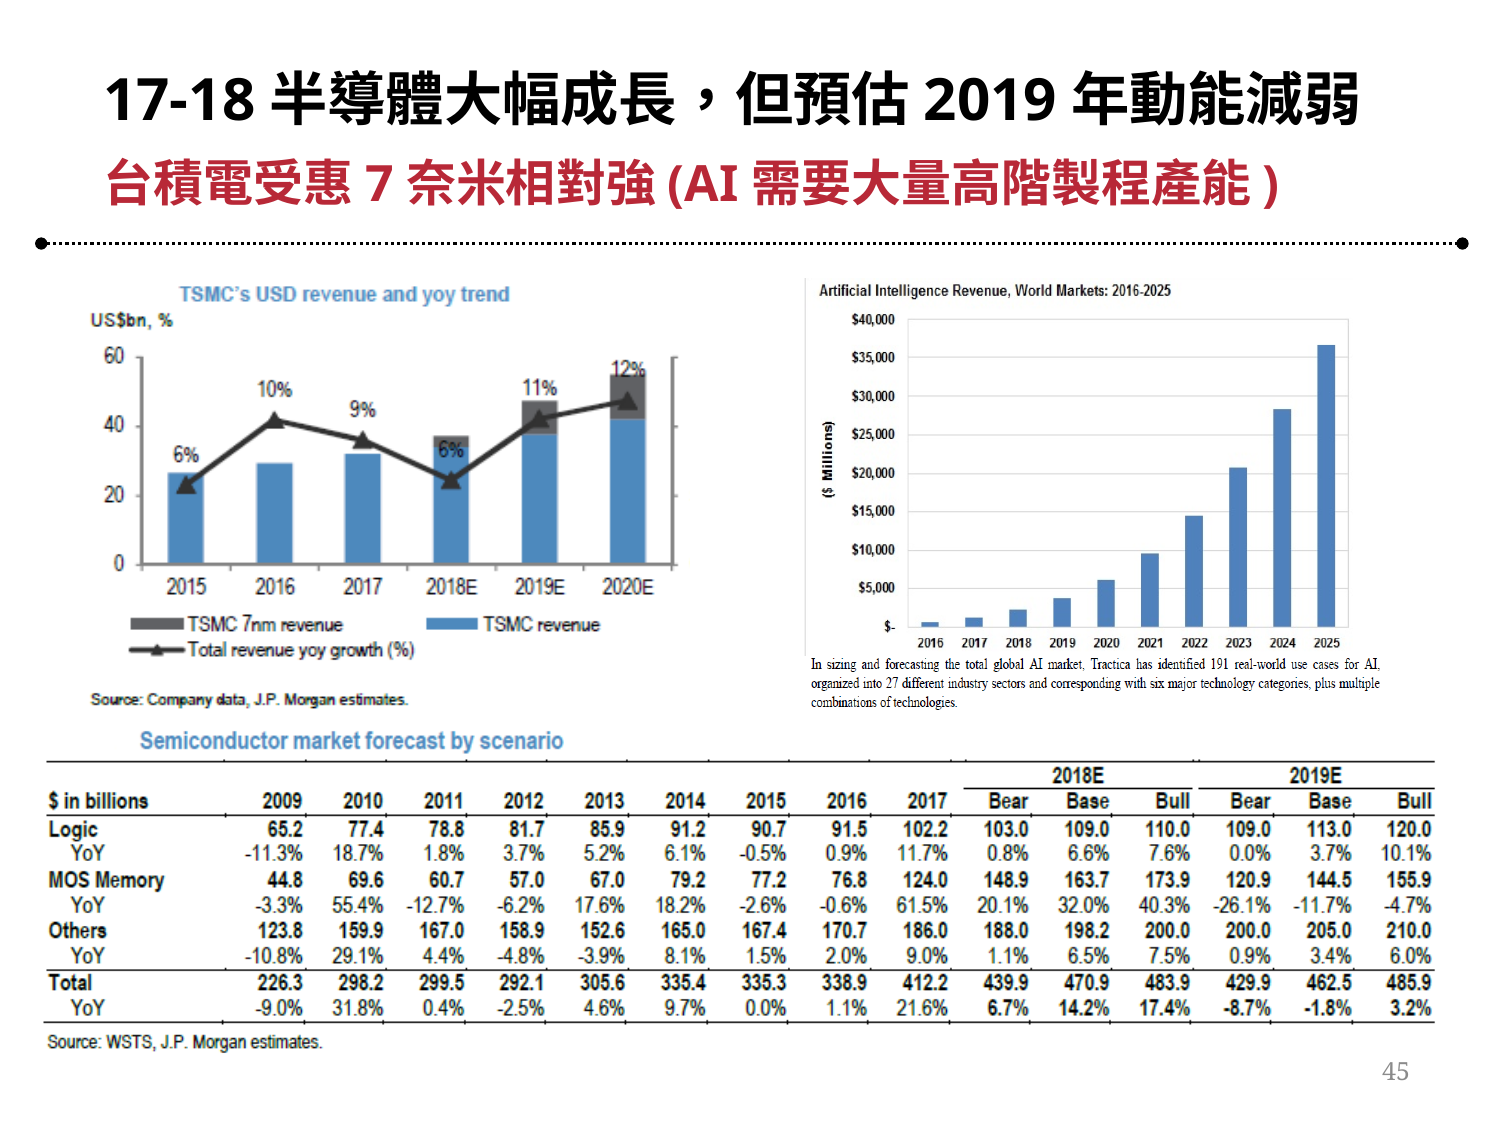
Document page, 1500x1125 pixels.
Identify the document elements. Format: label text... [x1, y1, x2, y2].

picture [17, 718, 1438, 1056]
list 17-18半導體大幅成長，但預估2019年動能減弱 [88, 54, 1412, 143]
slide_number 45 [1074, 1064, 1425, 1103]
list 台積電受惠7奈米相對強(AI需要大量高階製程產能) [88, 143, 1412, 209]
picture [76, 272, 1448, 713]
